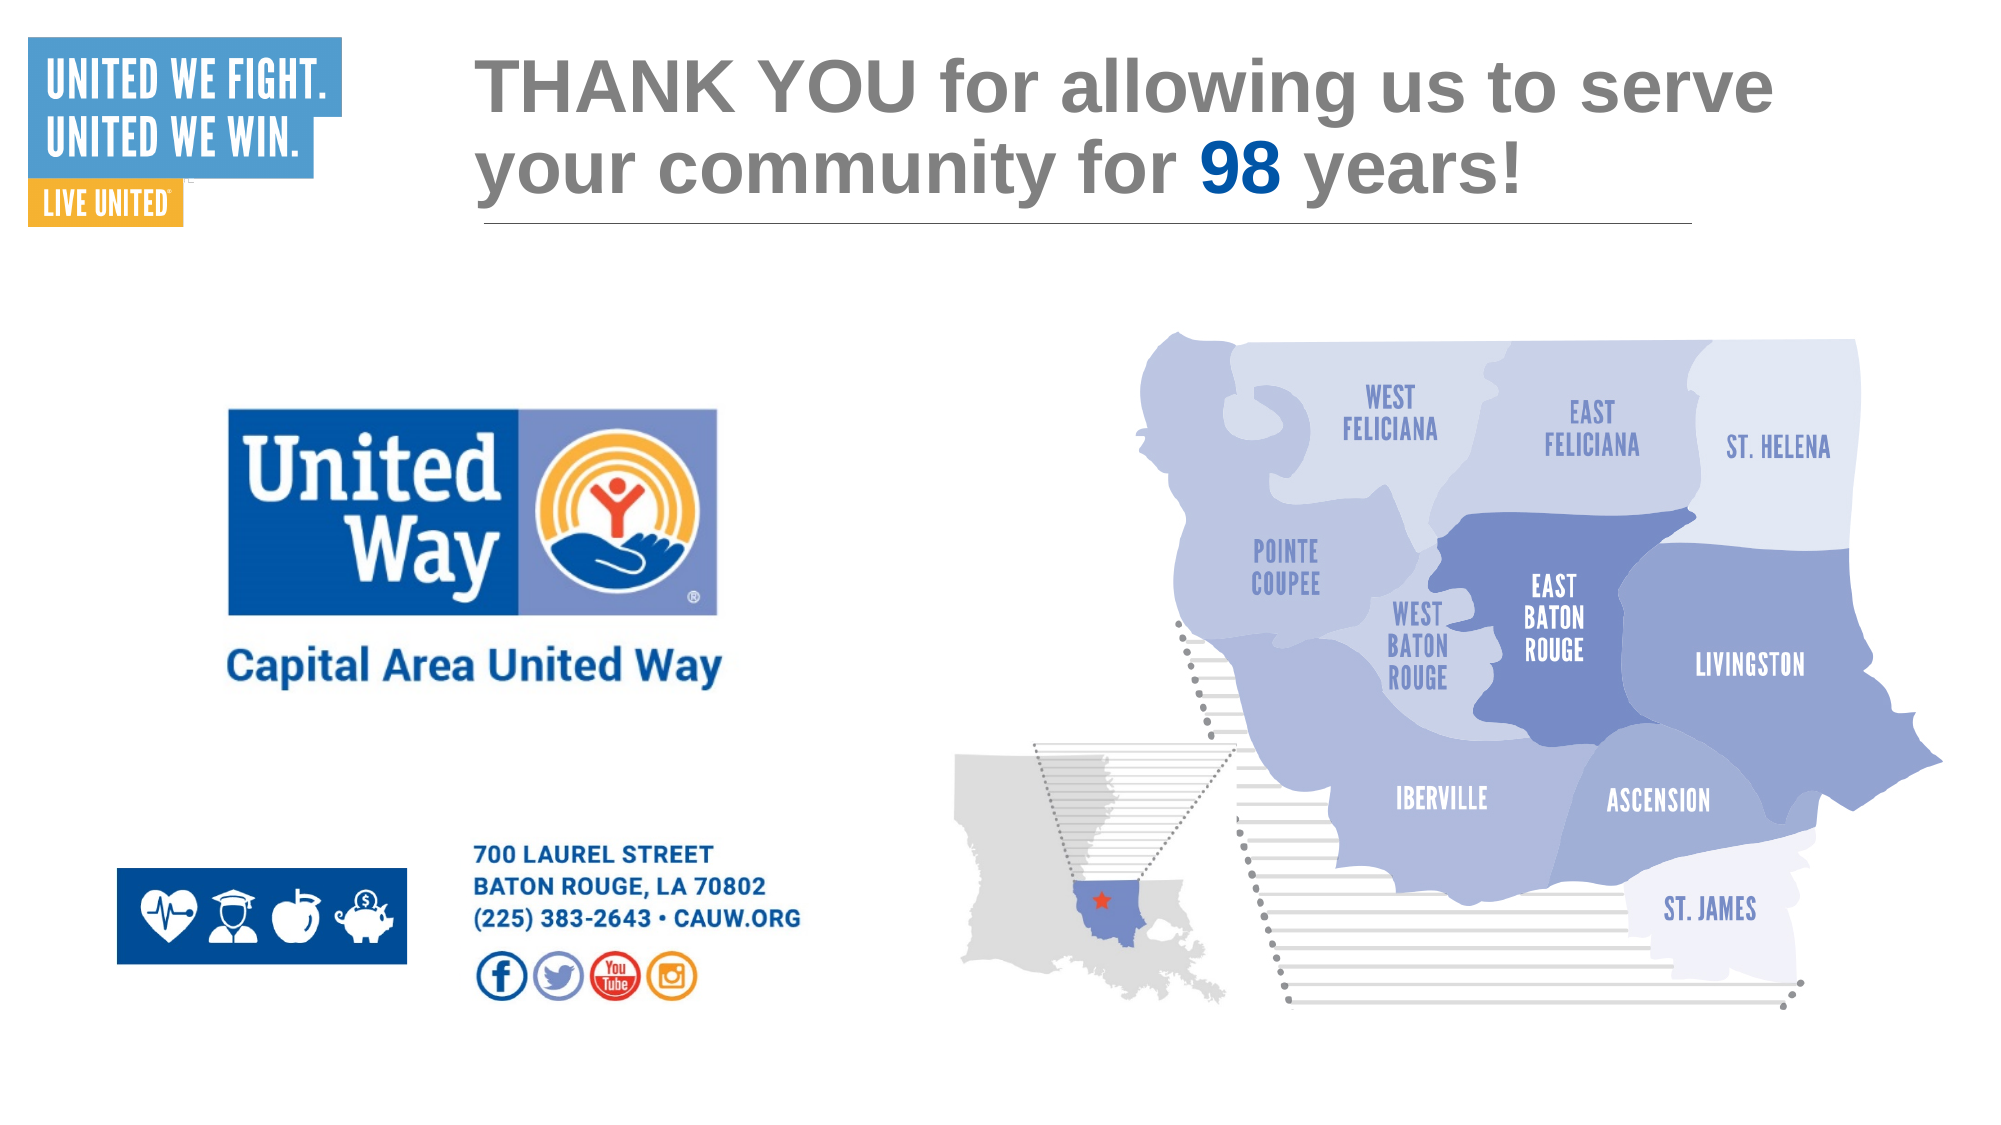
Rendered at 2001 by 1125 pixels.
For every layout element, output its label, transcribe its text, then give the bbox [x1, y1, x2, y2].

picture [116, 868, 408, 968]
picture [202, 383, 744, 715]
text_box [939, 314, 1961, 1026]
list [28, 25, 364, 244]
picture [459, 826, 838, 1026]
text_box THANK YOU for allowing us to serve your community for 98 years! [459, 34, 1870, 224]
